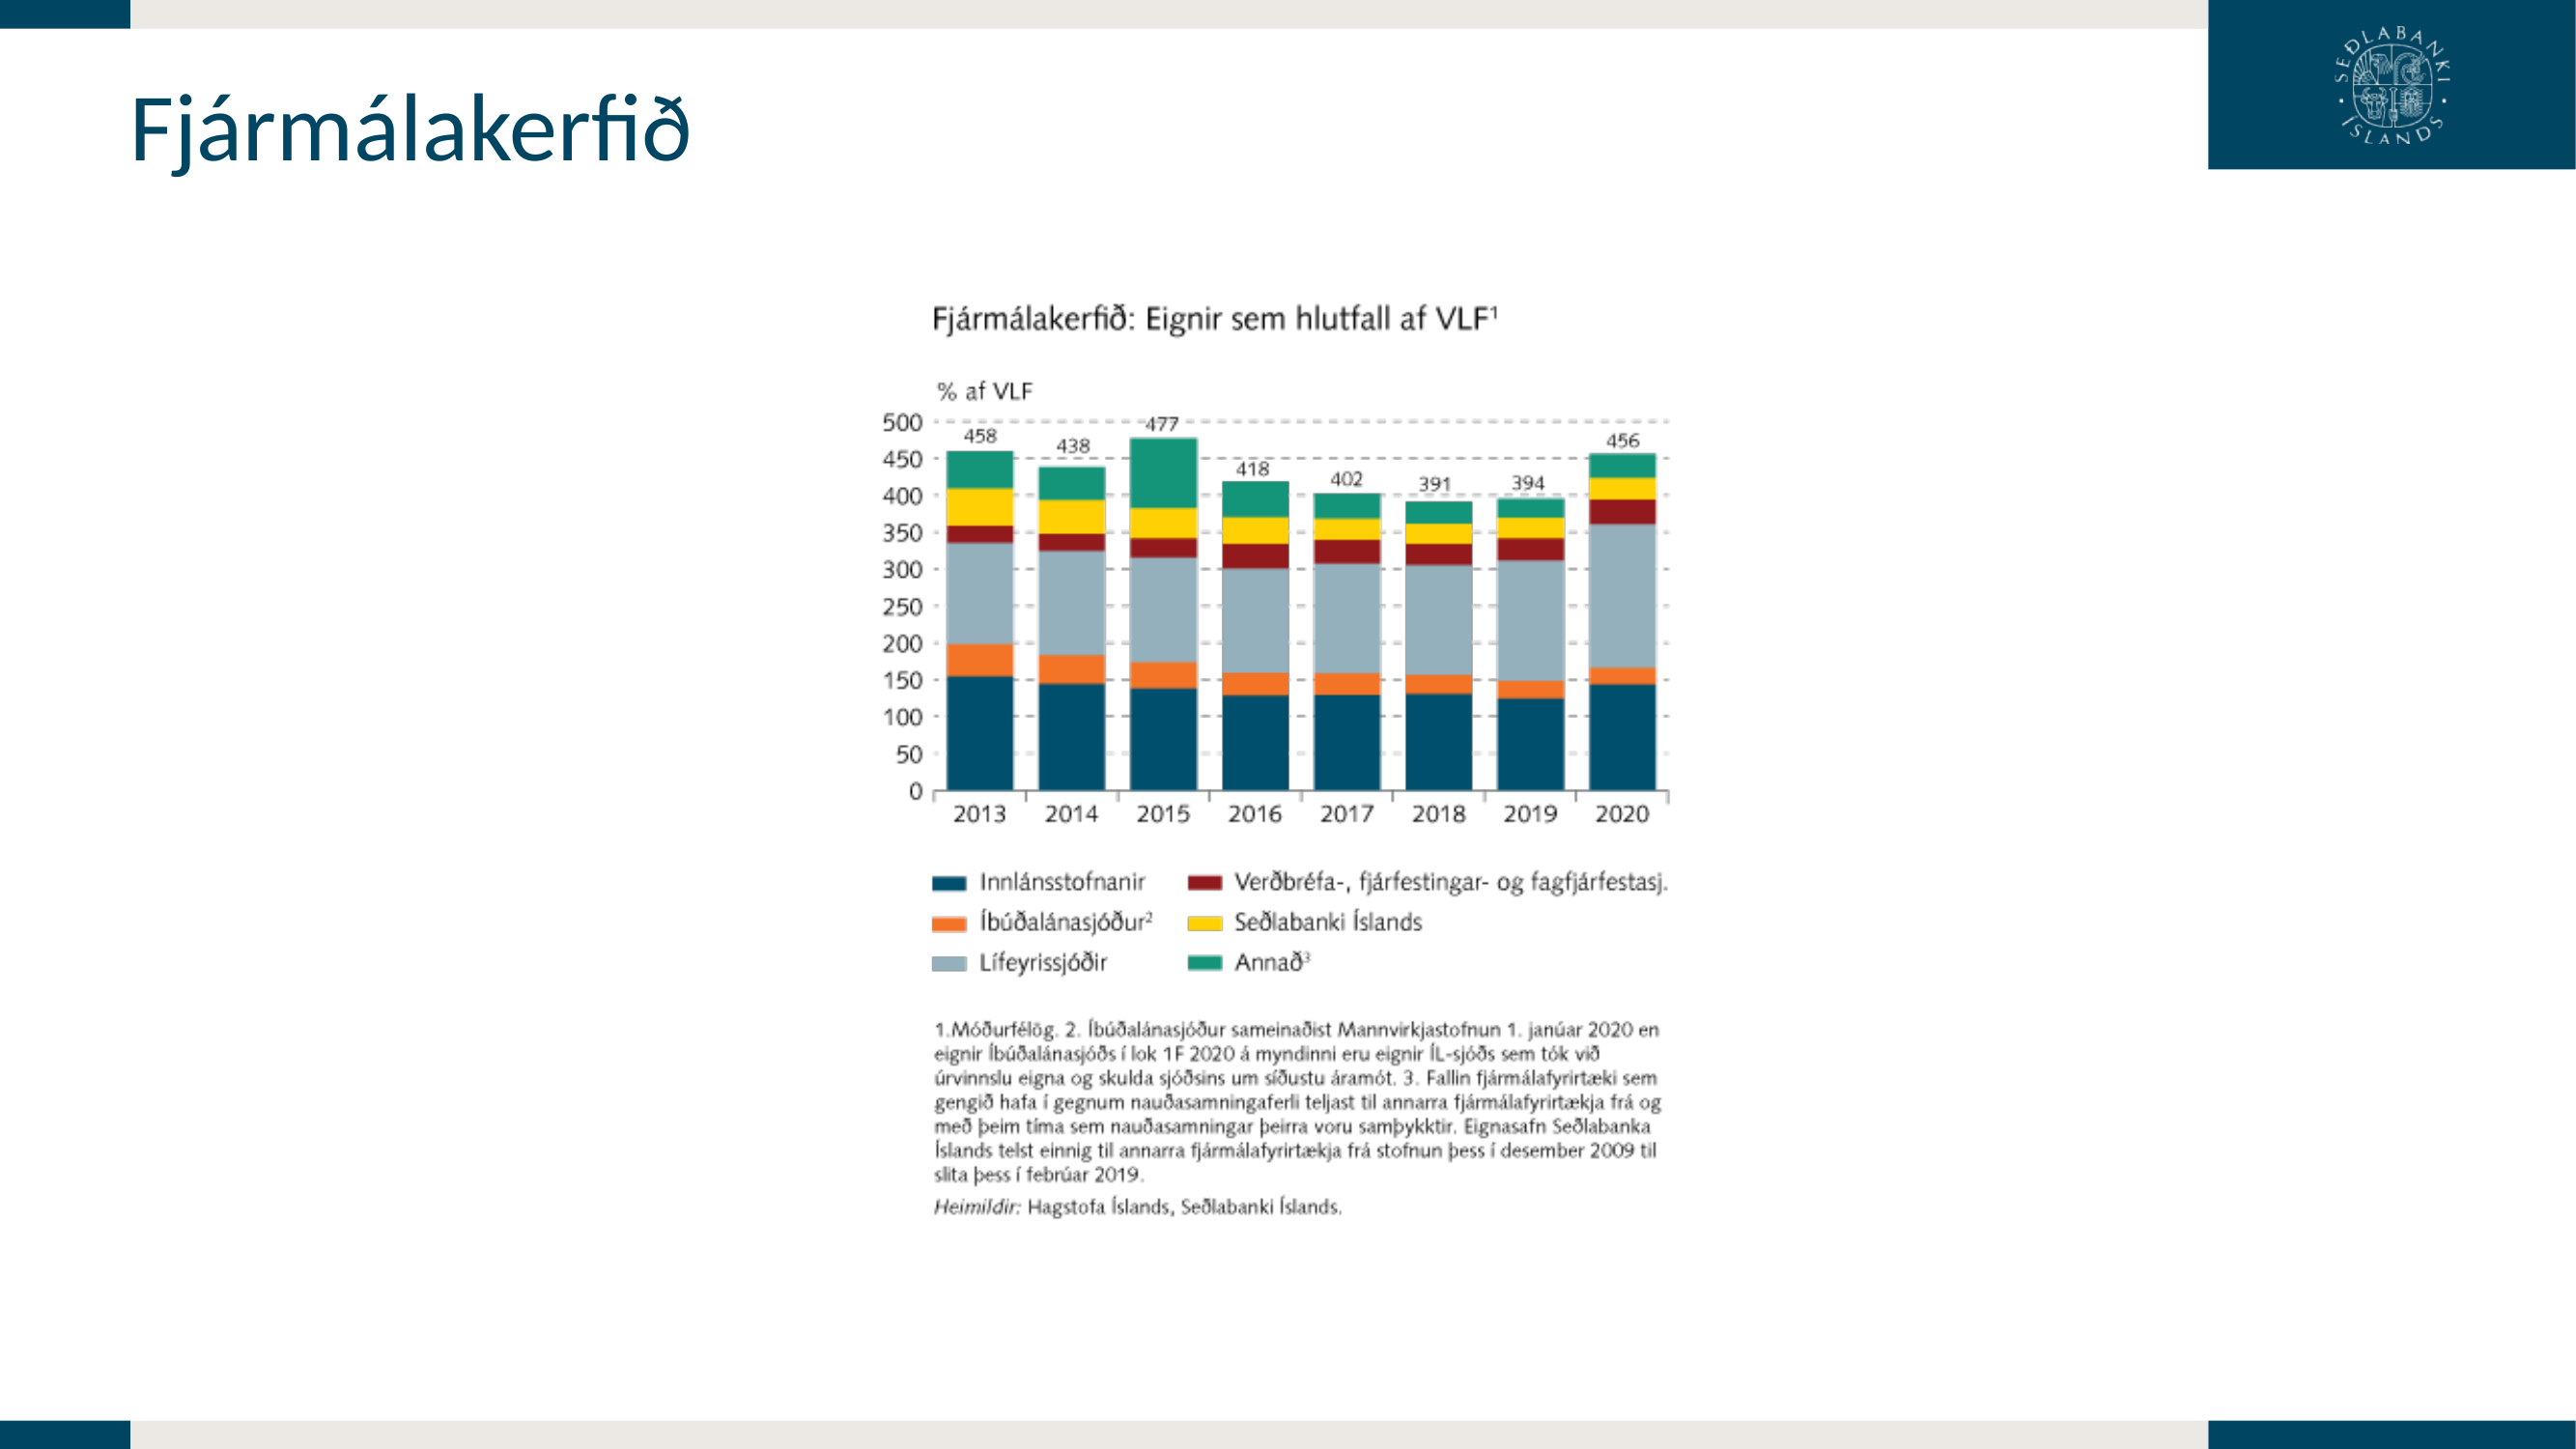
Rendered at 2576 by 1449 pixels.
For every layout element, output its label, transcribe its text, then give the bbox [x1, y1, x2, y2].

title Fjármálakerfið [129, 86, 2178, 290]
picture [864, 295, 1691, 1239]
